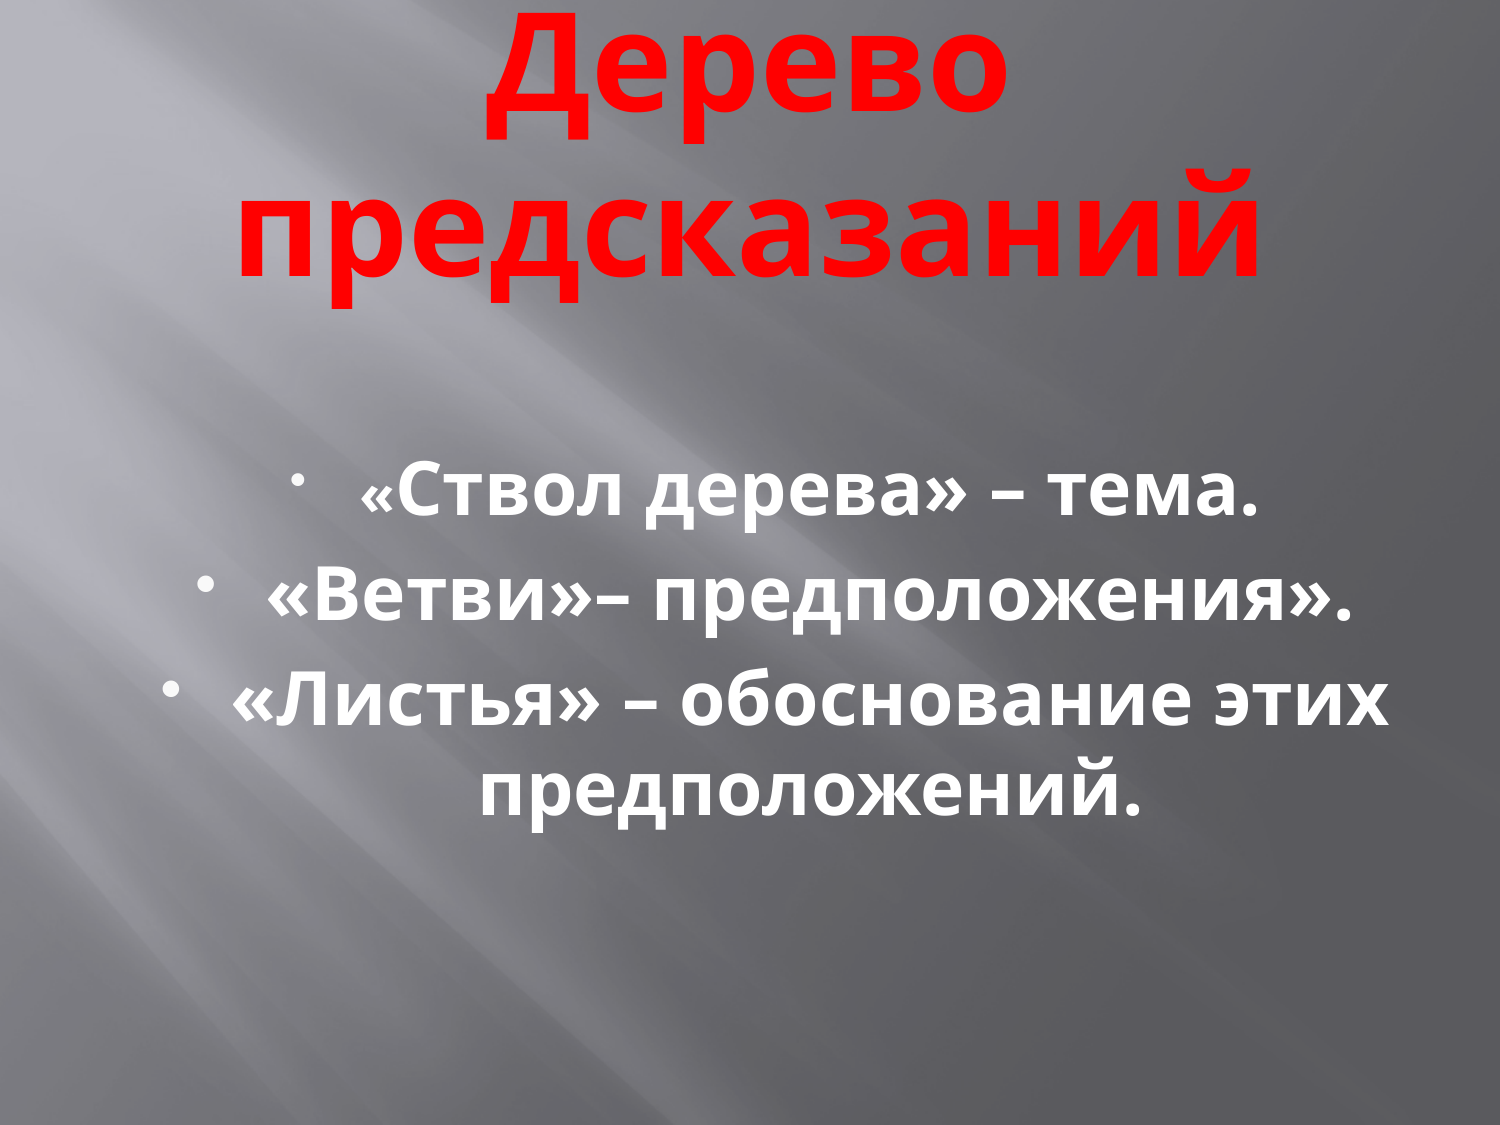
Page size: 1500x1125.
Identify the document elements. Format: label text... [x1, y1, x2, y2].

title Дерево предсказаний [75, 45, 1425, 233]
list «Ствол дерева» – тема. «Ветви»– предположения». «Листья» – обоснование этих предположений. [53, 432, 1479, 1125]
